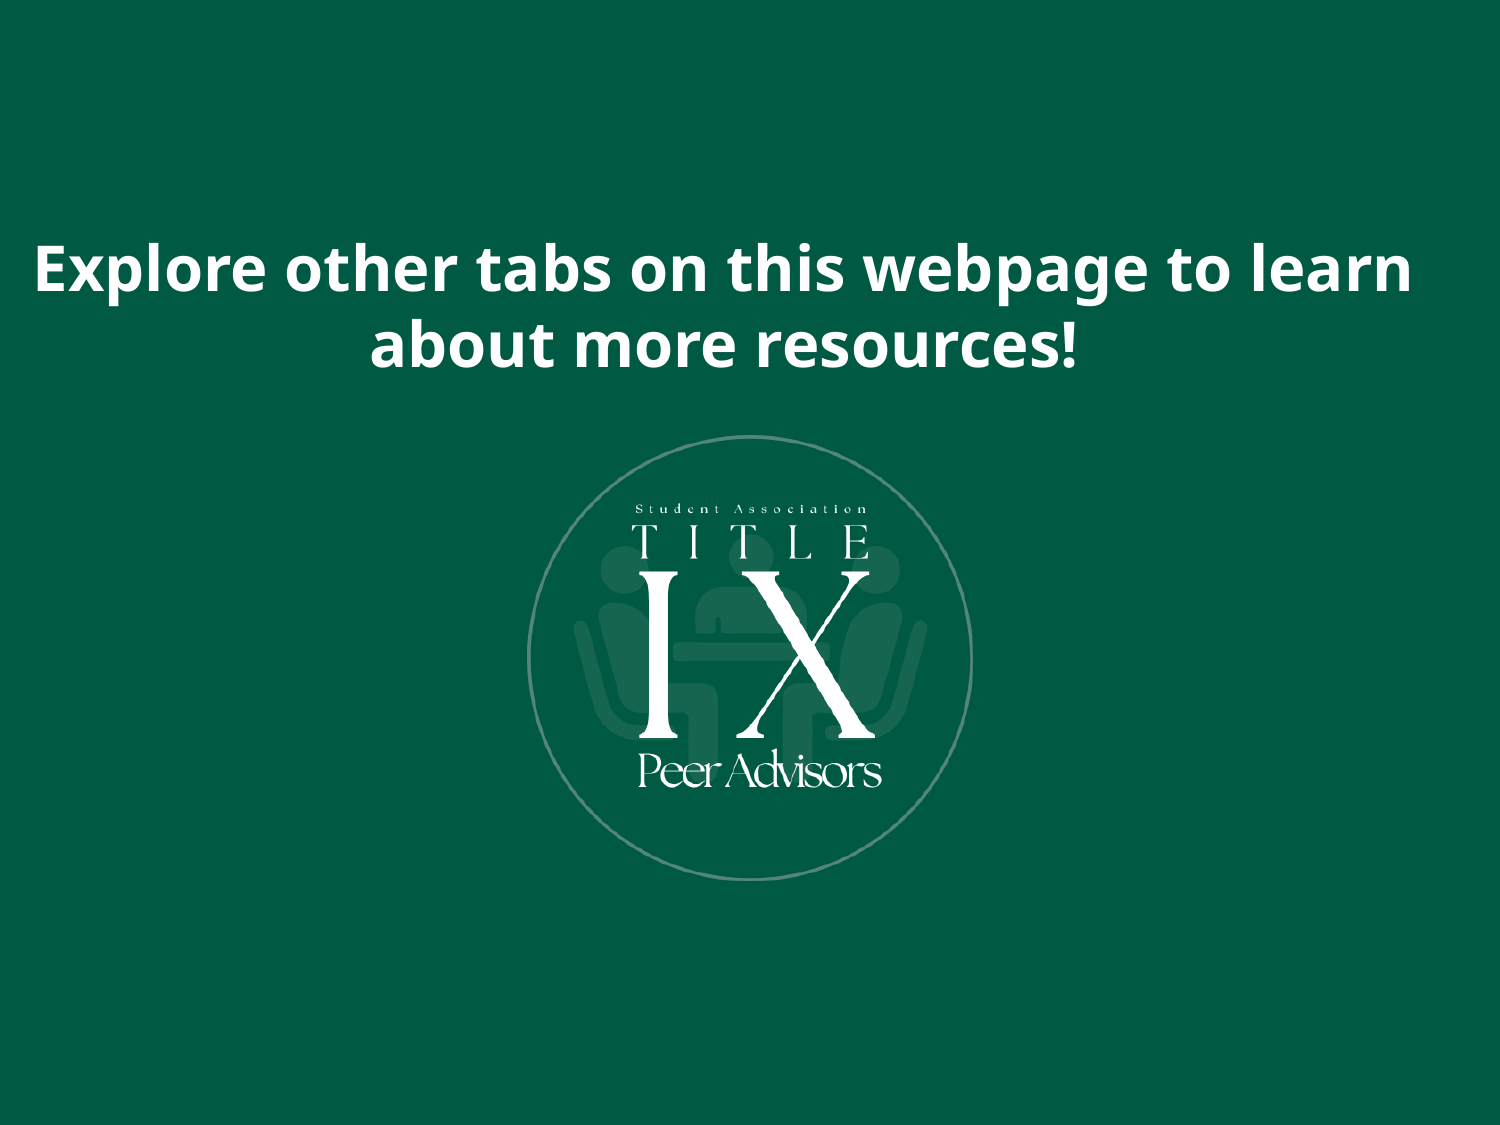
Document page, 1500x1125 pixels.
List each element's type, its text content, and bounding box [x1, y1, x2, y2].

picture [527, 435, 973, 881]
title Explore other tabs on this webpage to learn about more resources! [0, 212, 1449, 397]
